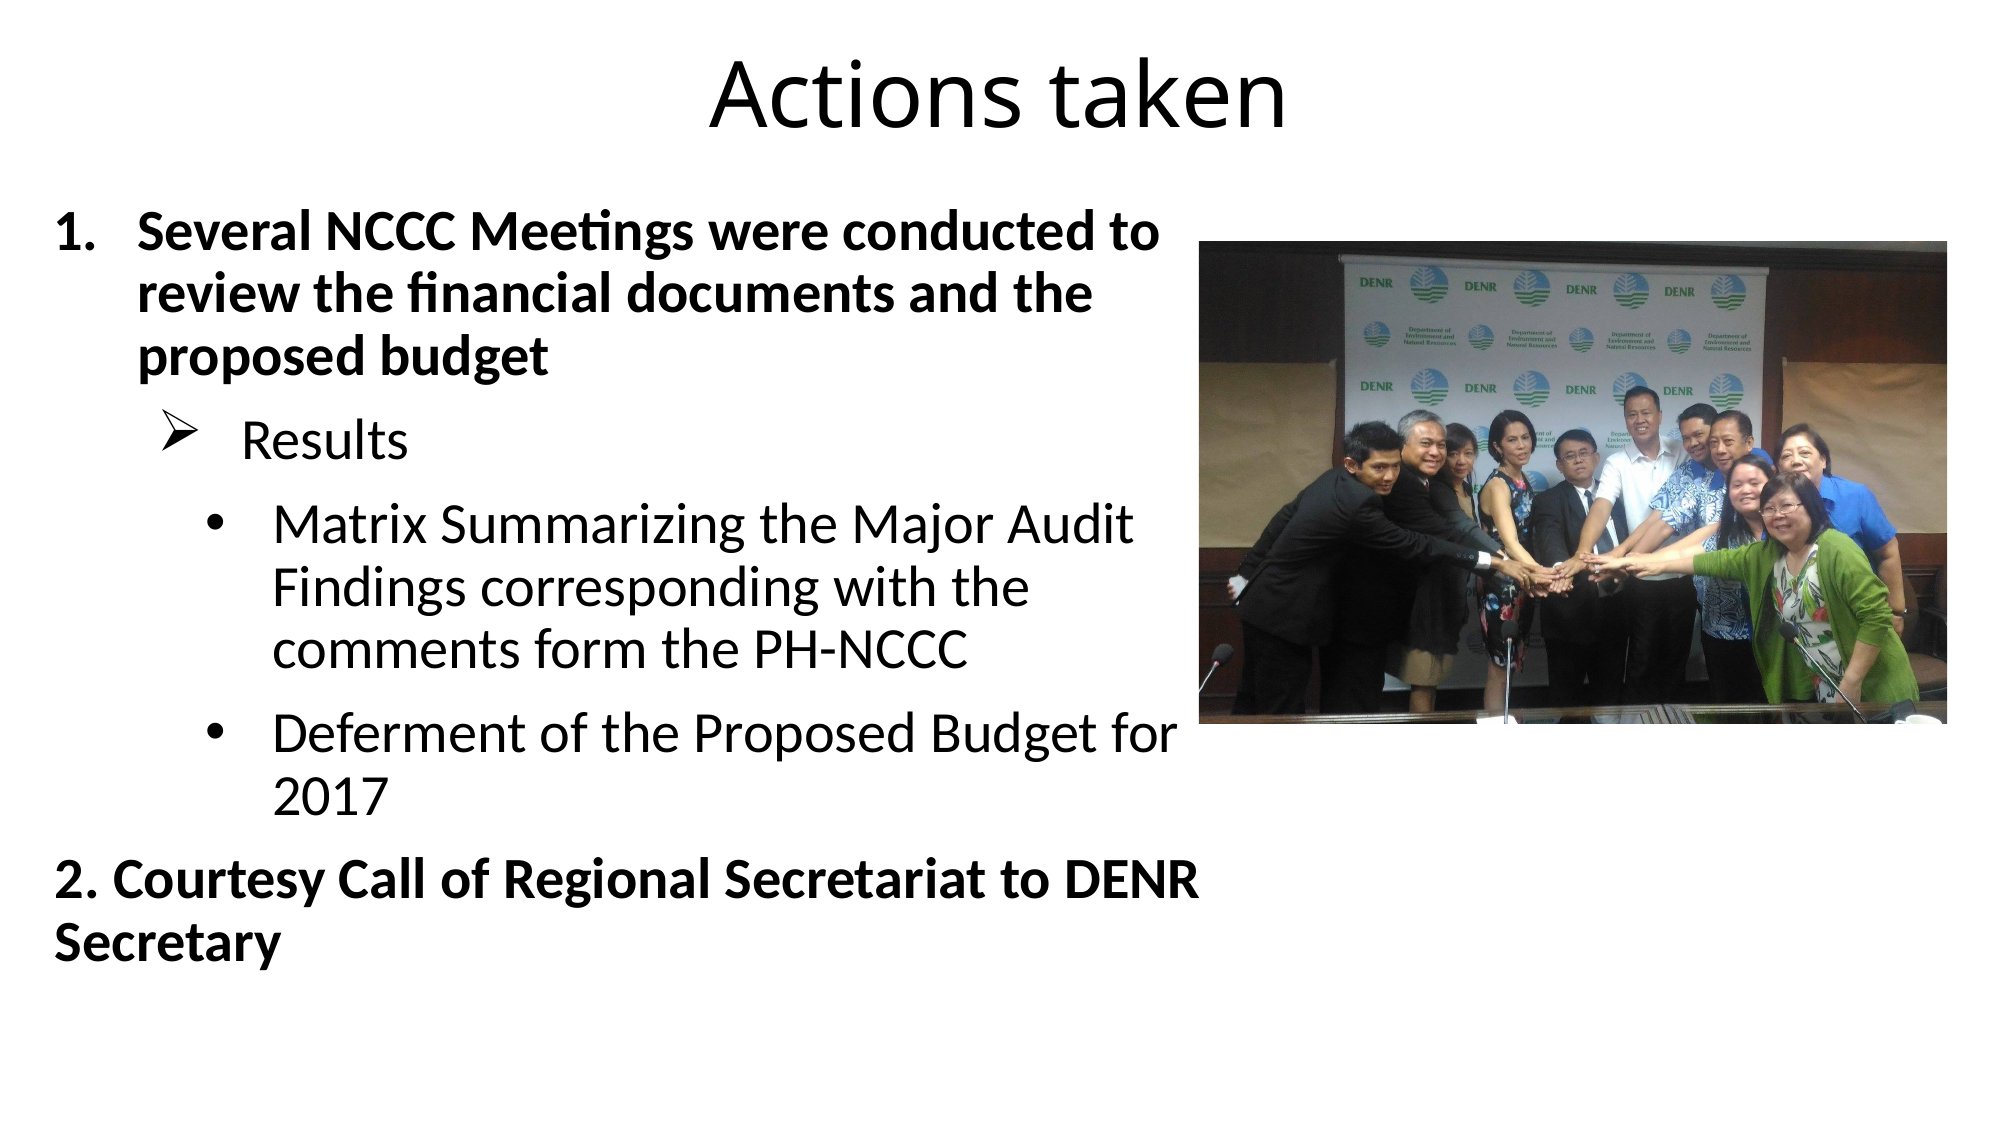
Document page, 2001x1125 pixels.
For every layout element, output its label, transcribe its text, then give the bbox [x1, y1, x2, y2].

picture [1198, 241, 1948, 724]
title Actions taken [0, 0, 2000, 207]
list Several NCCC Meetings were conducted to review the financial documents and the proposed budget Results Matrix Summarizing the Major Audit Findings corresponding with the comments form the PH-NCCC Deferment of the Proposed Budget for 2017 2. Courtesy Call of Regional Secretariat to DENR Secretary [30, 192, 1266, 1060]
